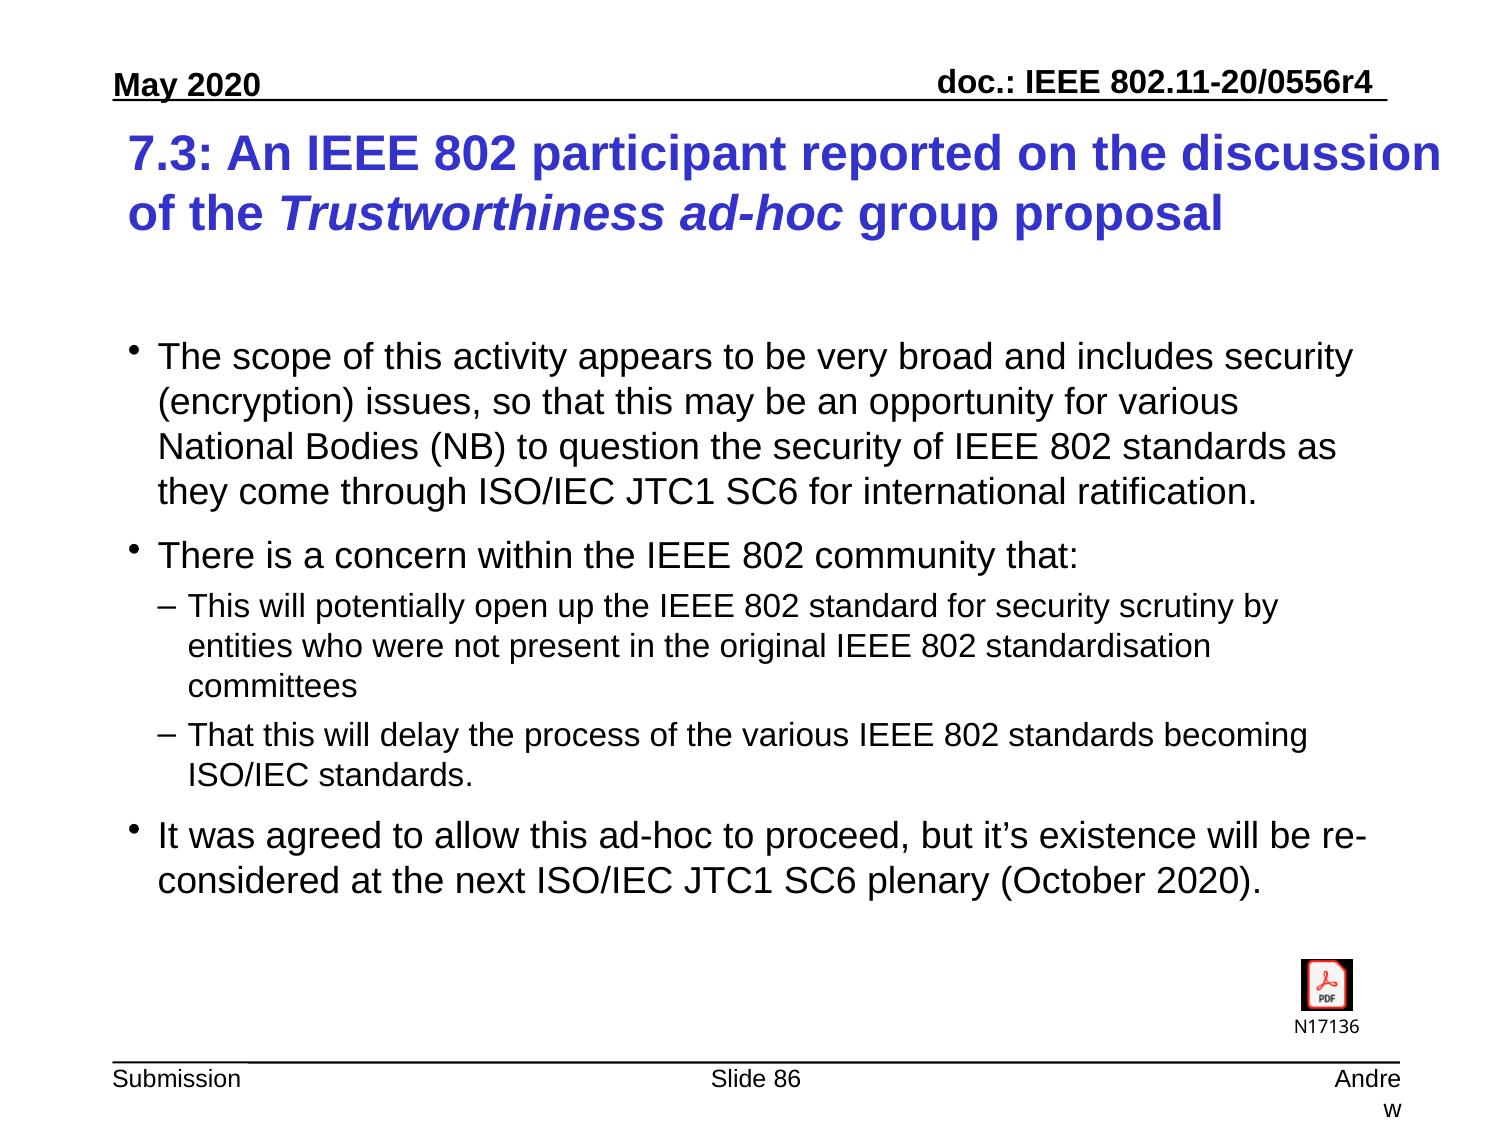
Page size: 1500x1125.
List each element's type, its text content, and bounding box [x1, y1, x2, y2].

slide_number Slide 86 [709, 1061, 803, 1093]
title 7.3: An IEEE 802 participant reported on the discussion of the Trustworthiness ad-hoc group proposal [112, 112, 1475, 288]
list The scope of this activity appears to be very broad and includes security (encryption) issues, so that this may be an opportunity for various National Bodies (NB) to question the security of IEEE 802 standards as they come through ISO/IEC JTC1 SC6 for international ratification. There is a concern within the IEEE 802 community that: This will potentially open up the IEEE 802 standard for security scrutiny by entities who were not present in the original IEEE 802 standardisation committees That this will delay the process of the various IEEE 802 standards becoming ISO/IEC standards. It was agreed to allow this ad-hoc to proceed, but it’s existence will be re-considered at the next ISO/IEC JTC1 SC6 plenary (October 2020). [112, 324, 1388, 1000]
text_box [1251, 959, 1402, 1093]
